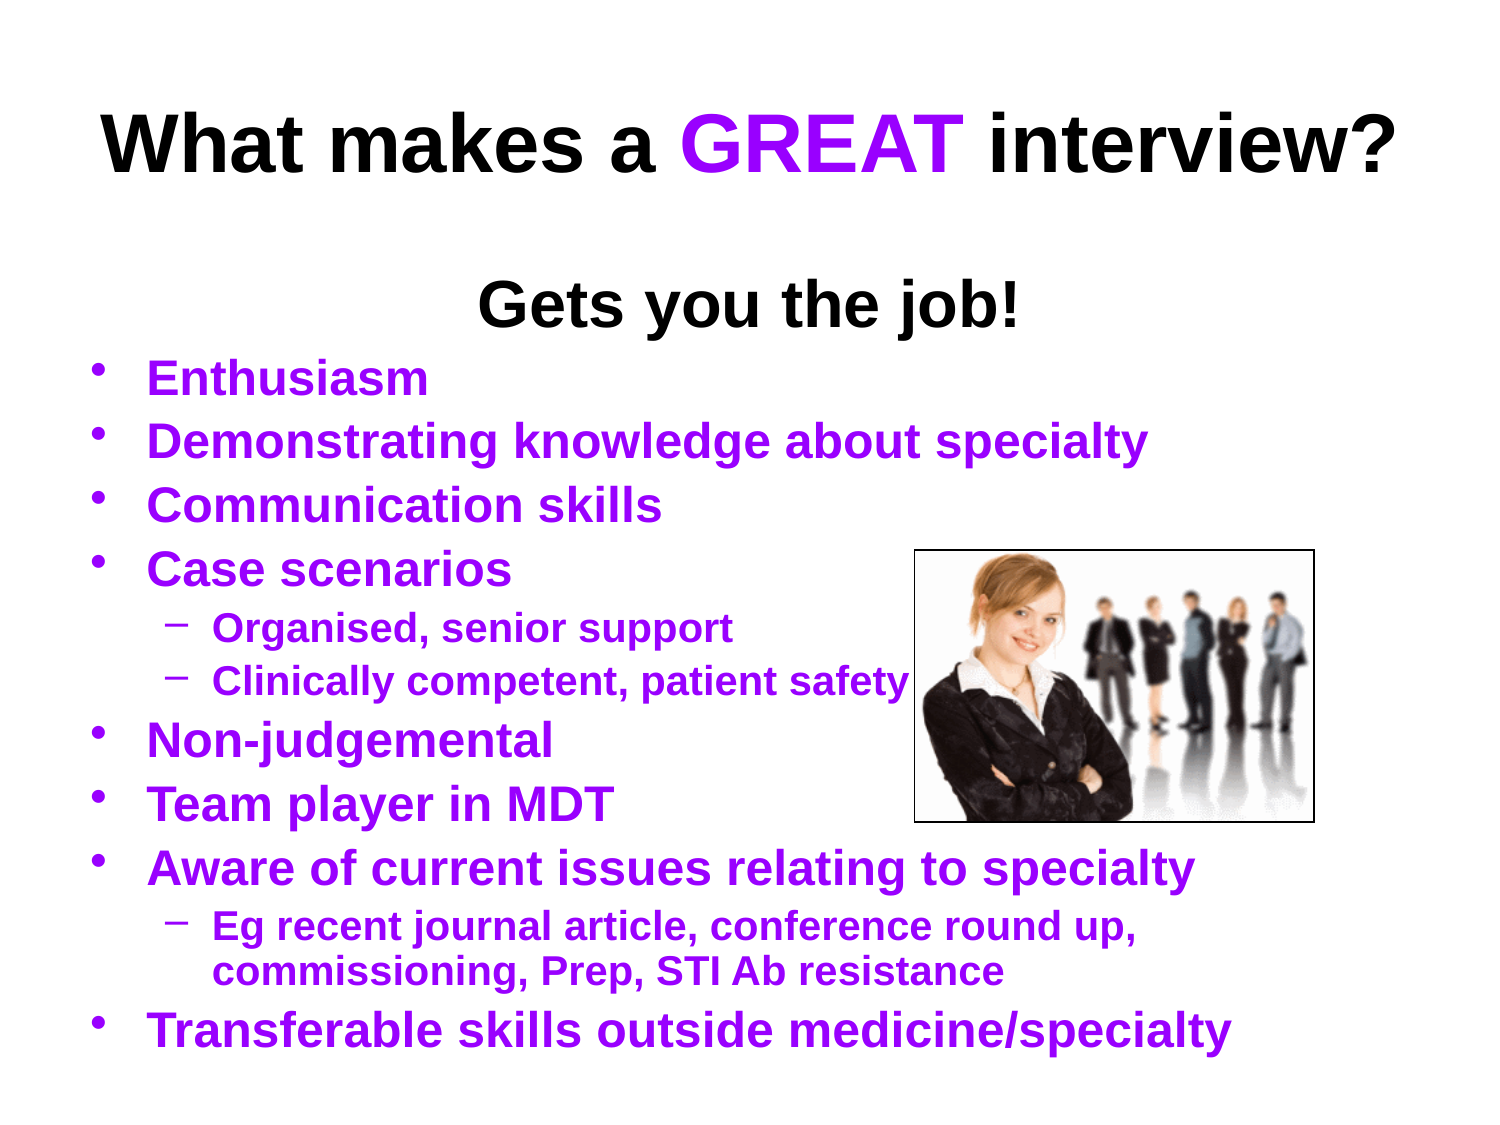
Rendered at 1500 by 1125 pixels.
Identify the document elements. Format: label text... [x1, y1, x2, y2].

list Gets you the job! Enthusiasm Demonstrating knowledge about specialty Communication skills Case scenarios Organised, senior support Clinically competent, patient safety Non-judgemental Team player in MDT Aware of current issues relating to specialty Eg recent journal article, conference round up, commissioning, Prep, STI Ab resistance Transferable skills outside medicine/specialty [75, 262, 1425, 1094]
title What makes a GREAT interview? [75, 45, 1425, 233]
picture [915, 550, 1314, 822]
